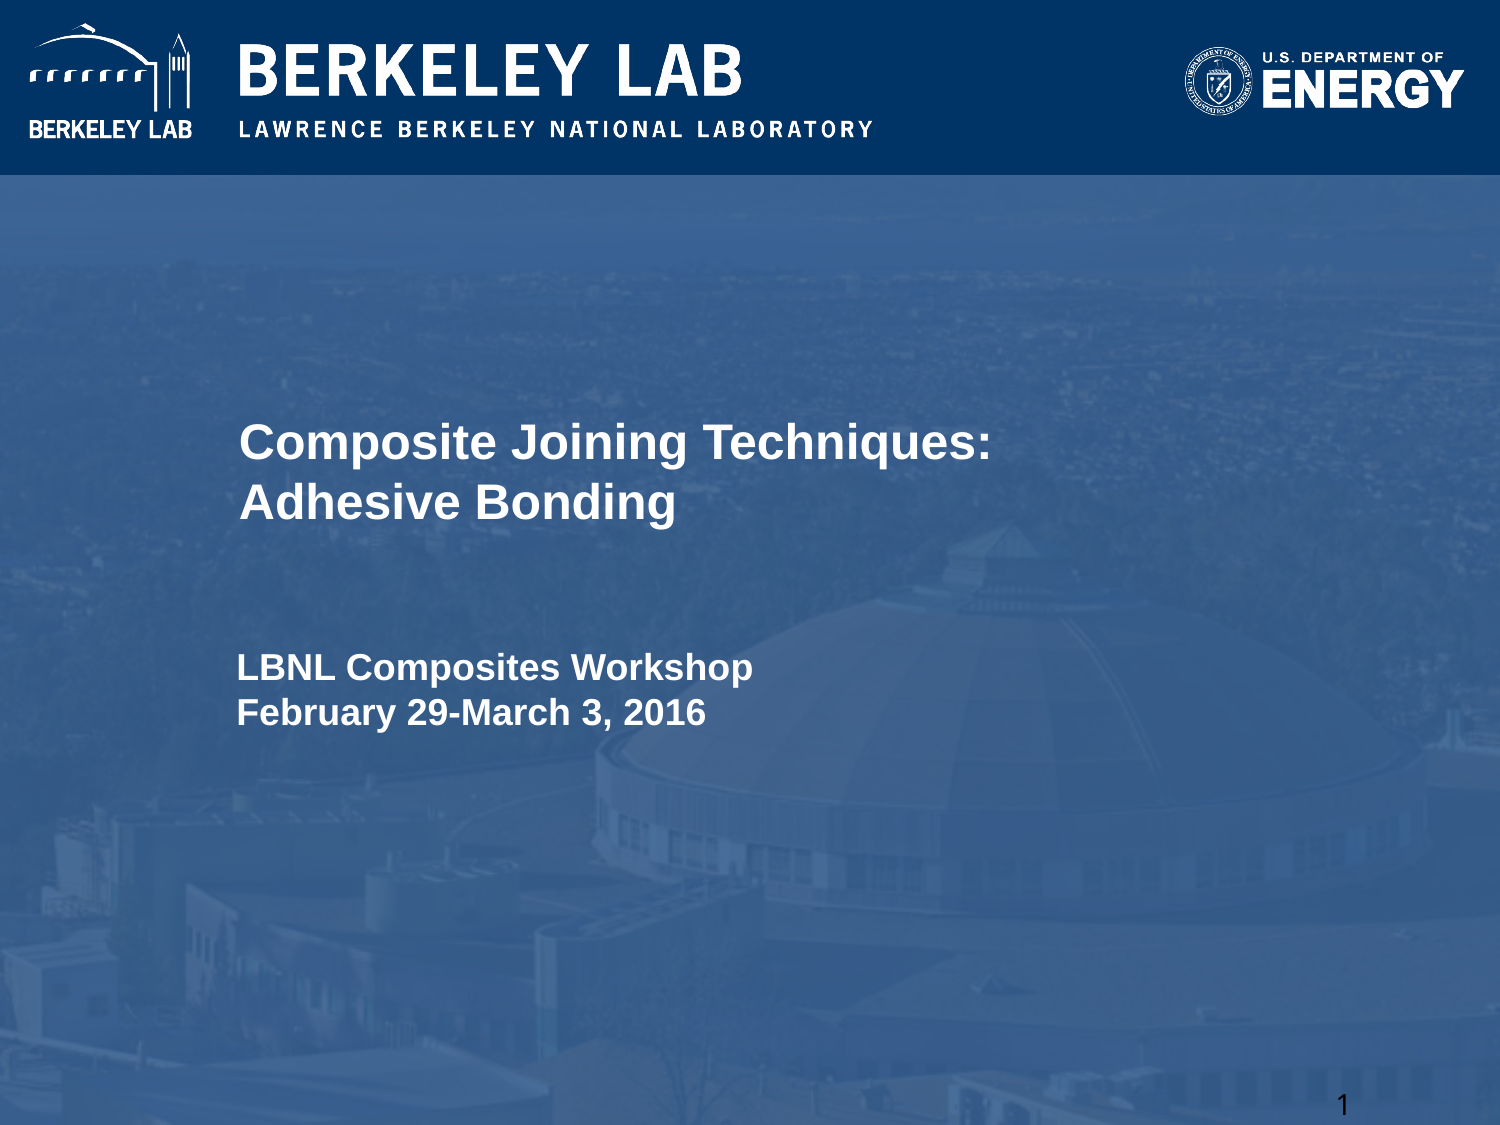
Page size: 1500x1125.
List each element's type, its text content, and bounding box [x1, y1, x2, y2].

subtitle LBNL Composites Workshop February 29-March 3, 2016 [225, 637, 1387, 925]
picture [0, 7, 1500, 156]
title Composite Joining Techniques: Adhesive Bonding [227, 349, 1388, 591]
slide_number 1 [1187, 1069, 1500, 1125]
